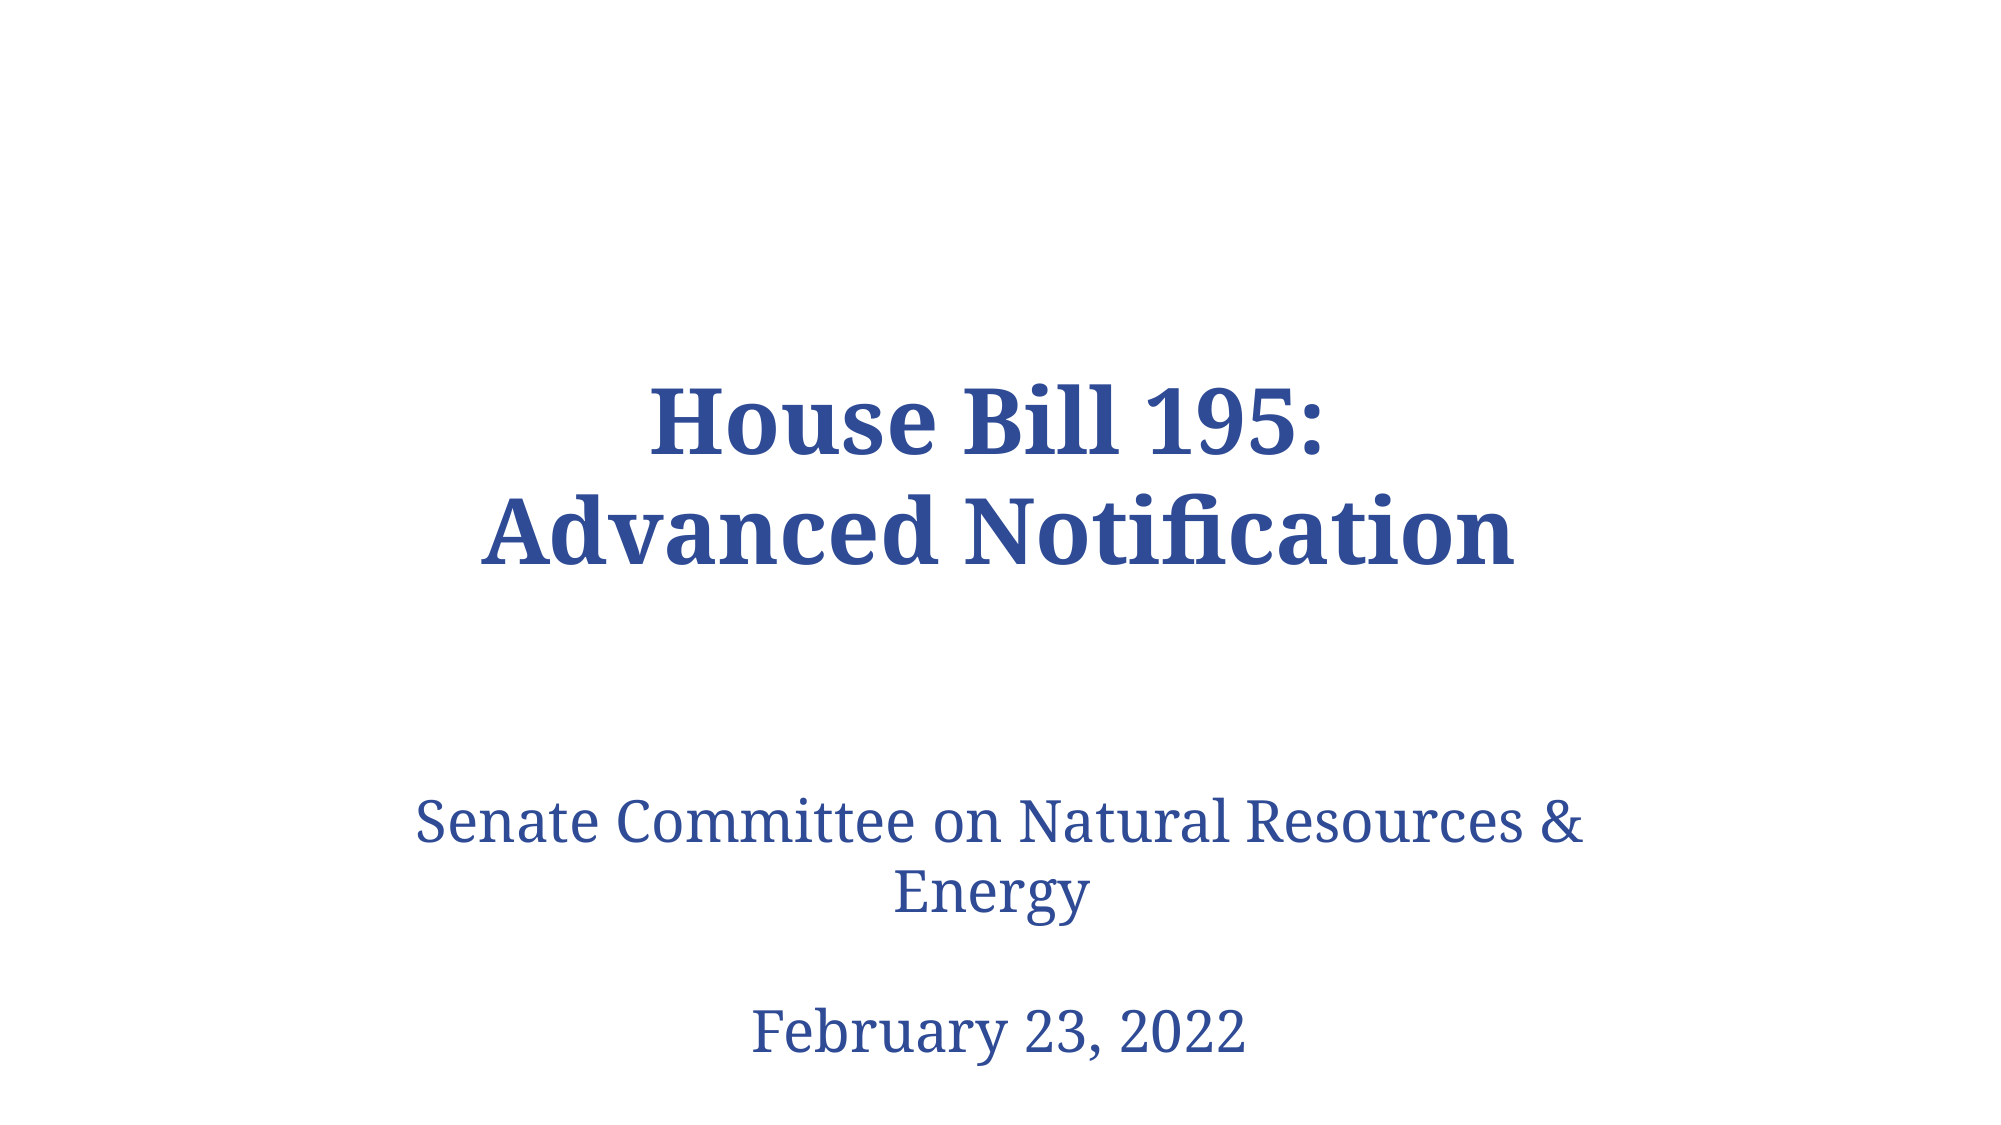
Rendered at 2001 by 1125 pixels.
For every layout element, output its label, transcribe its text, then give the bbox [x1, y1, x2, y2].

text_box House Bill 195: Advanced Notification [211, 355, 1788, 591]
text_box Senate Committee on Natural Resources & Energy February 23, 2022 [313, 776, 1687, 1072]
